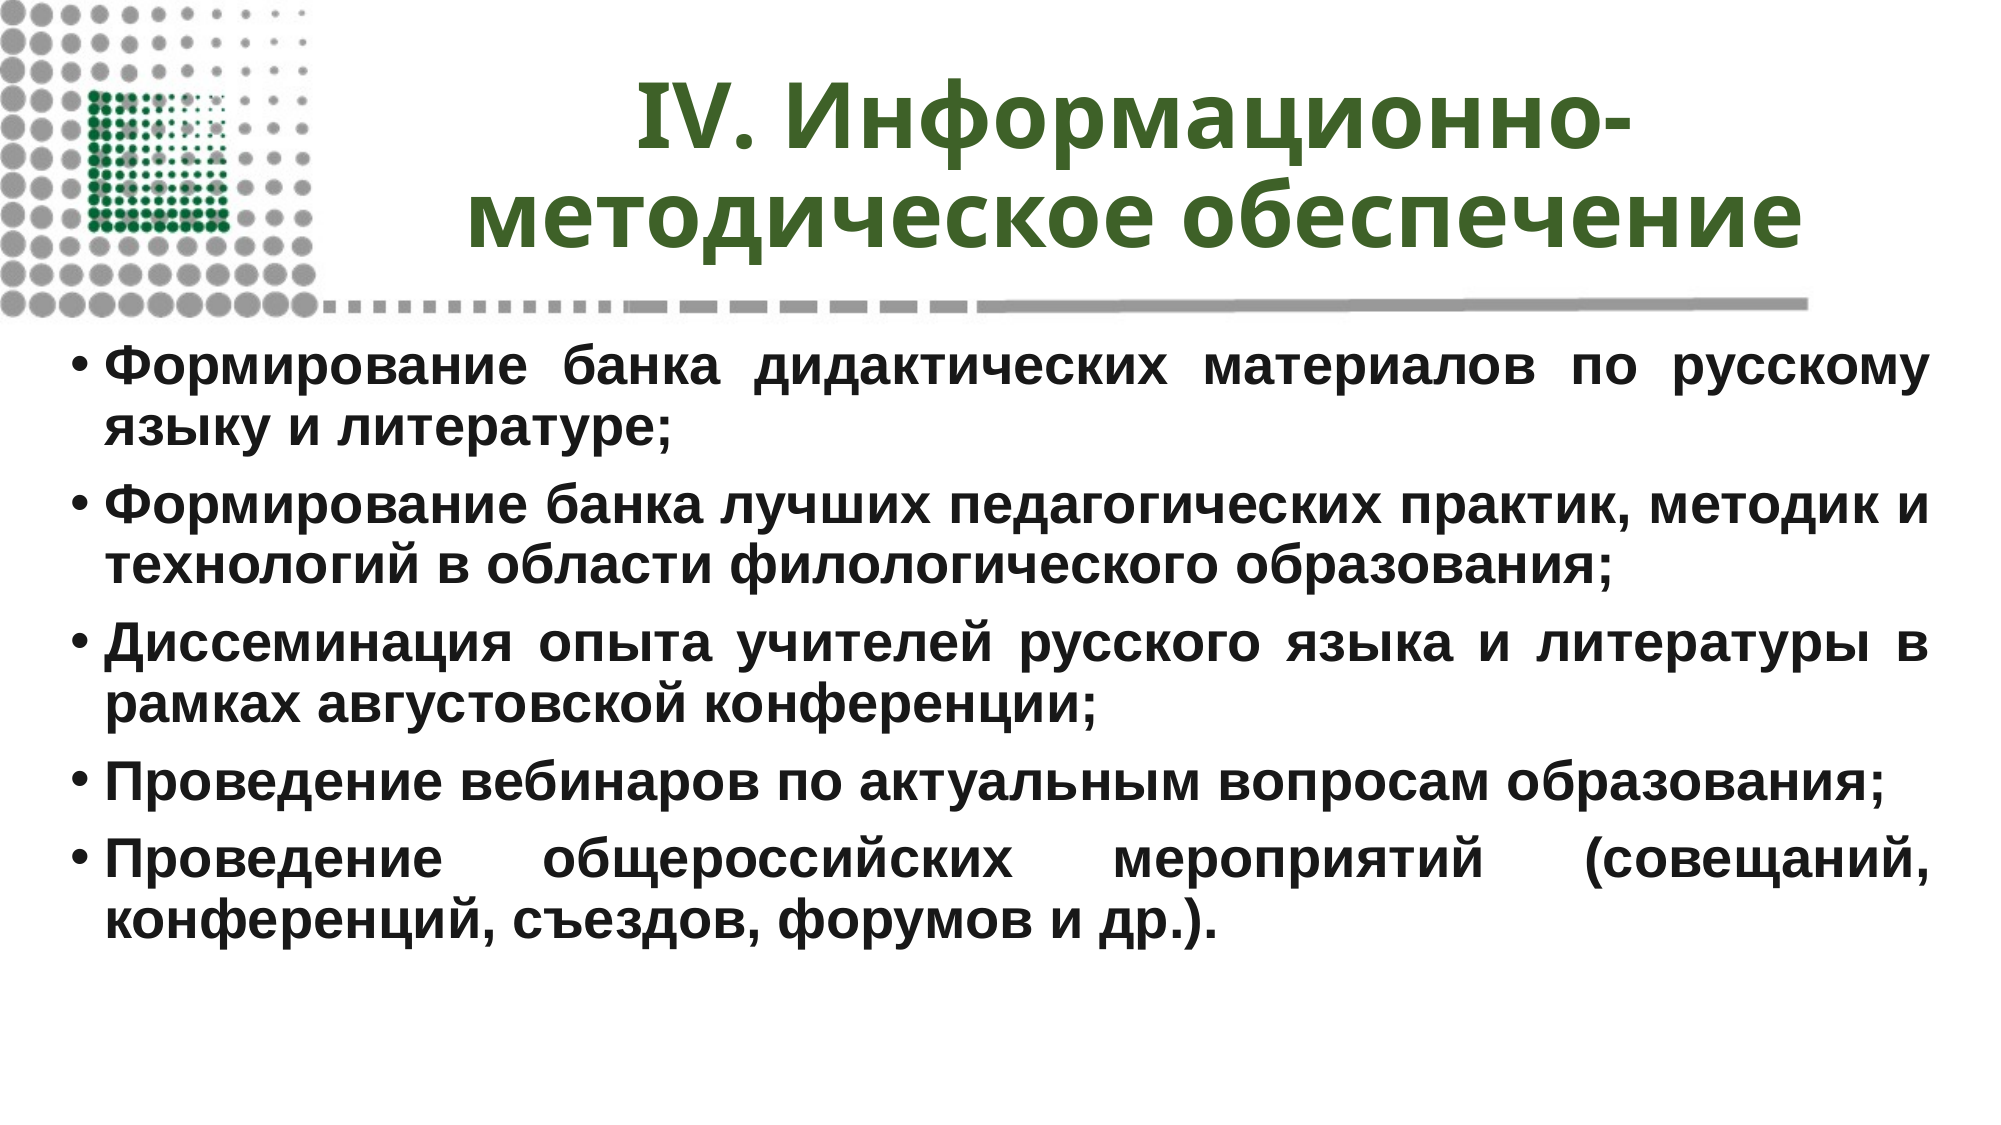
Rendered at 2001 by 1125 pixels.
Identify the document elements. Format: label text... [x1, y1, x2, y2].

list Формирование банка дидактических материалов по русскому языку и литературе; Формирование банка лучших педагогических практик, методик и технологий в области филологического образования; Диссеминация опыта учителей русского языка и литературы в рамках августовской конференции; Проведение вебинаров по актуальным вопросам образования; Проведение общероссийских мероприятий (совещаний, конференций, съездов, форумов и др.). [55, 328, 1947, 1043]
title IV. Информационно-методическое обеспечение [323, 59, 1947, 278]
picture [0, 0, 2001, 1125]
